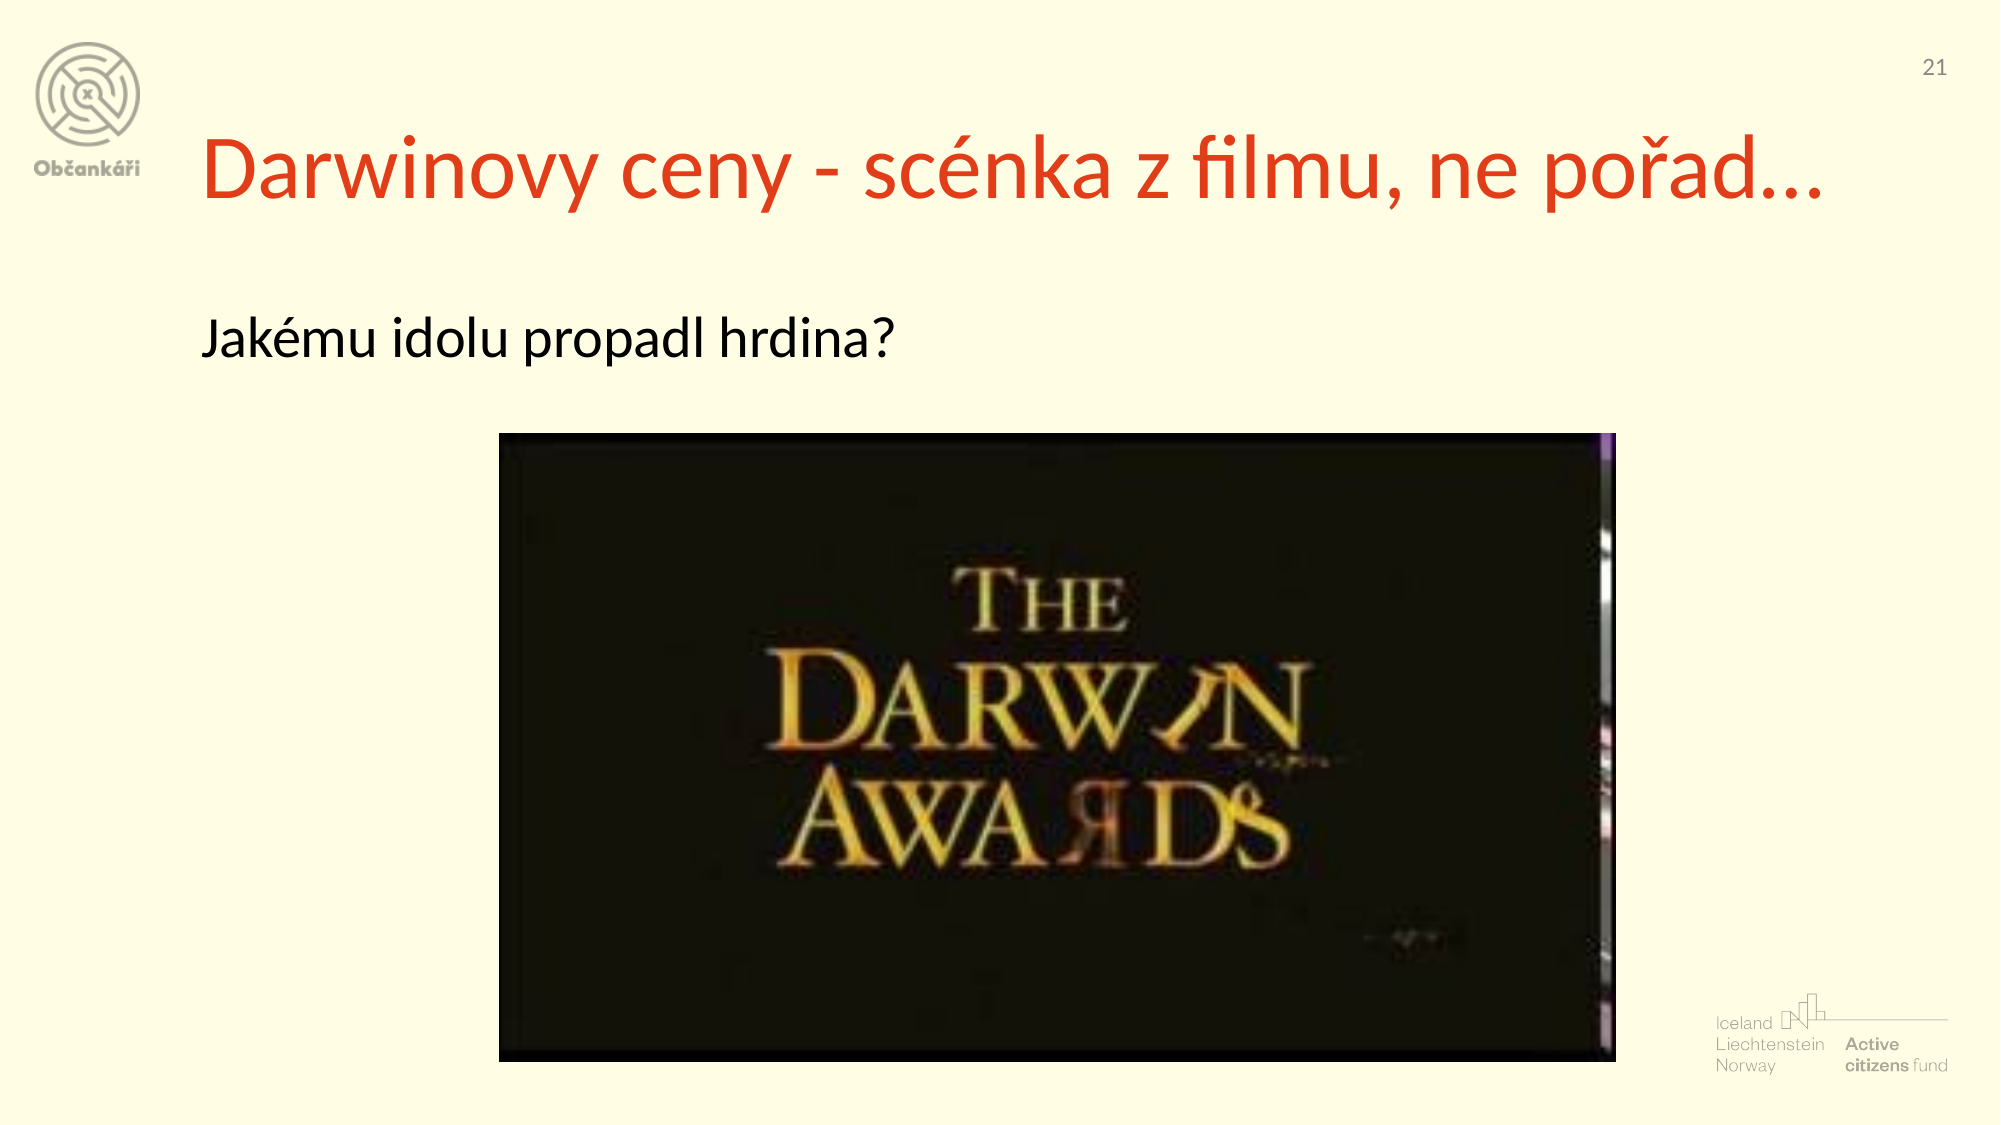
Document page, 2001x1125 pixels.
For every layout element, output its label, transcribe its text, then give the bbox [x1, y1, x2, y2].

picture [34, 42, 140, 176]
slide_number ‹#› [1862, 35, 1963, 96]
picture [499, 433, 1616, 1062]
list Jakému idolu propadl hrdina? [186, 299, 1863, 942]
title Darwinovy ceny - scénka z filmu, ne pořad… [186, 59, 1863, 278]
